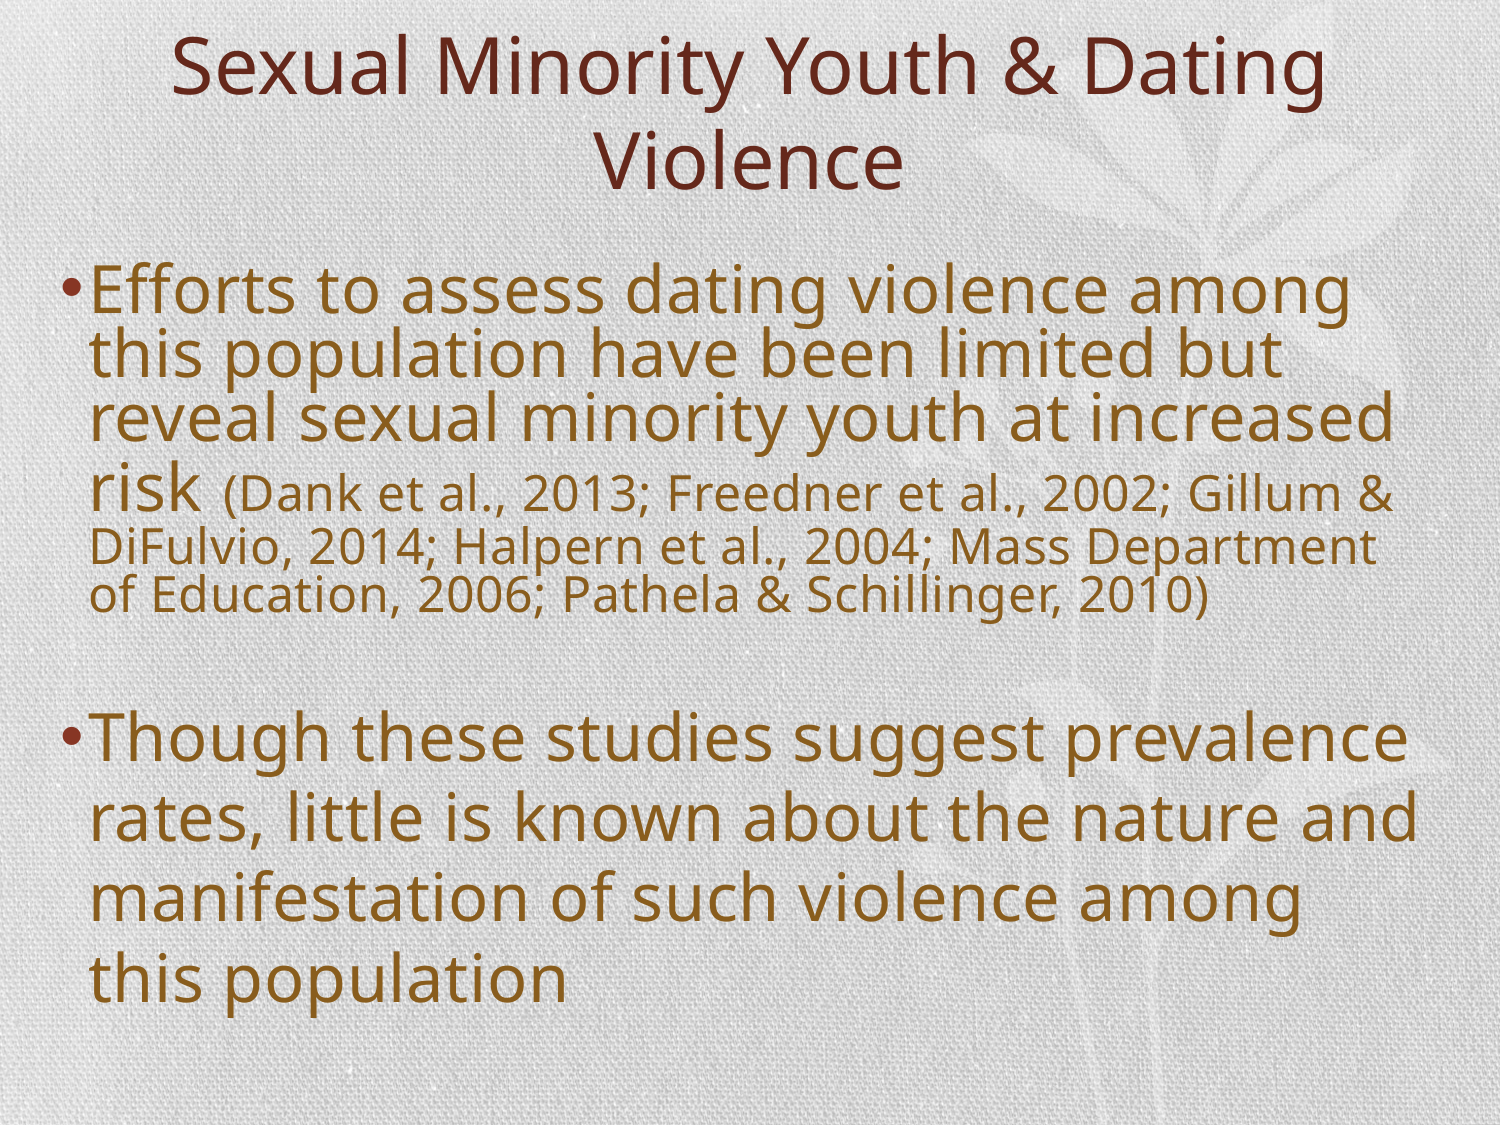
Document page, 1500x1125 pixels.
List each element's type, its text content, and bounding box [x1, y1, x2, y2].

list Efforts to assess dating violence among this population have been limited but reveal sexual minority youth at increased risk (Dank et al., 2013; Freedner et al., 2002; Gillum & DiFulvio, 2014; Halpern et al., 2004; Mass Department of Education, 2006; Pathela & Schillinger, 2010) Though these studies suggest prevalence rates, little is known about the nature and manifestation of such violence among this population [45, 254, 1455, 1065]
title Sexual Minority Youth & Dating Violence [45, 37, 1455, 213]
